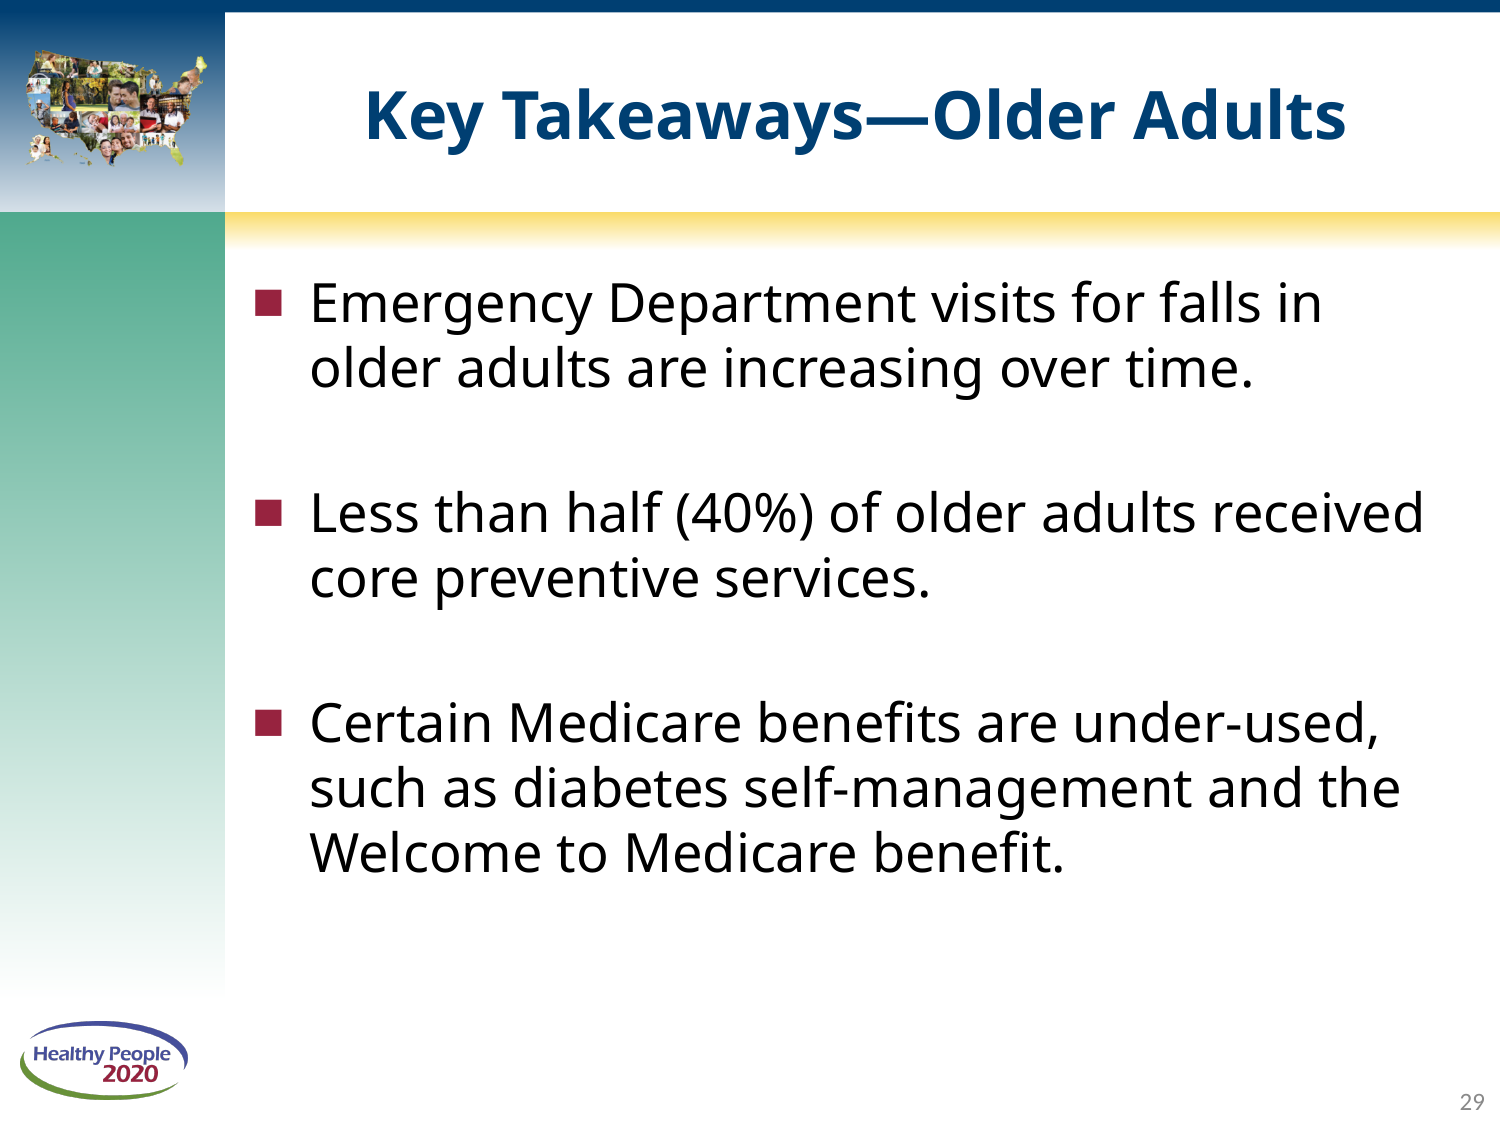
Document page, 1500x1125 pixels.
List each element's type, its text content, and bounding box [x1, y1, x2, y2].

picture [24, 50, 208, 169]
title Key Takeaways—Older Adults [224, 24, 1489, 201]
picture [20, 1021, 188, 1100]
list Emergency Department visits for falls in older adults are increasing over time. Less than half (40%) of older adults received core preventive services. Certain Medicare benefits are under-used, such as diabetes self-management and the Welcome to Medicare benefit. [237, 416, 1469, 1018]
text_box 29 [1437, 1062, 1500, 1125]
